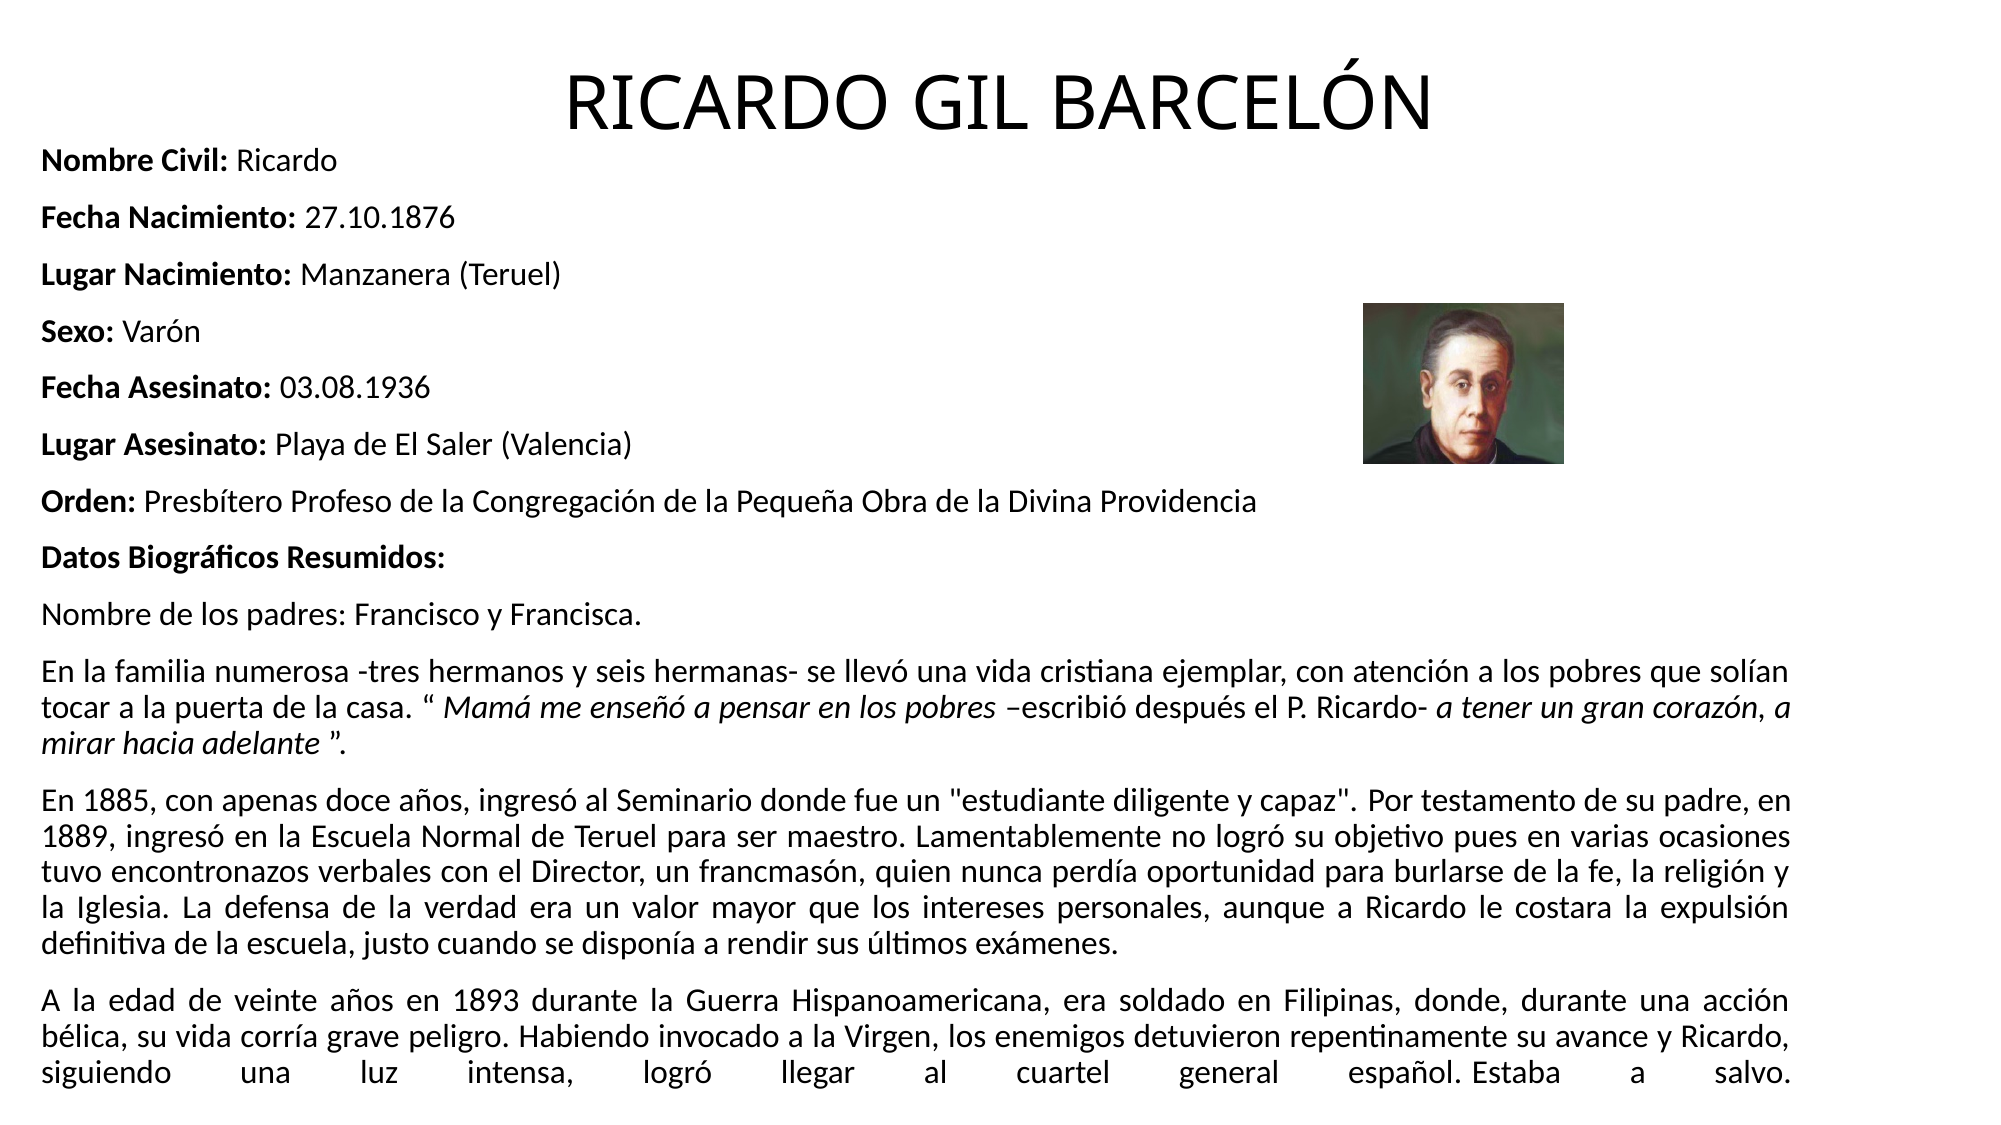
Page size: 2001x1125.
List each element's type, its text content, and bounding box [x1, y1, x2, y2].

picture [1363, 303, 1564, 464]
title RICARDO GIL BARCELÓN [249, 48, 1750, 135]
subtitle Nombre Civil: Ricardo Fecha Nacimiento: 27.10.1876 Lugar Nacimiento: Manzanera (Teruel) Sexo: Varón Fecha Asesinato: 03.08.1936 Lugar Asesinato: Playa de El Saler (Valencia) Orden: Presbítero Profeso de la Congregación de la Pequeña Obra de la Divina Providencia Datos Biográficos Resumidos: Nombre de los padres: Francisco y Francisca. En la familia numerosa -tres hermanos y seis hermanas- se llevó una vida cristiana ejemplar, con atención a los pobres que solían tocar a la puerta de la casa. “ Mamá me enseñó a pensar en los pobres –escribió después el P. Ricardo- a tener un gran corazón, a mirar hacia adelante ”. En 1885, con apenas doce años, ingresó al Seminario donde fue un "estudiante diligente y capaz". Por testamento de su padre, en 1889, ingresó en la Escuela Normal de Teruel para ser maestro. Lamentablemente no logró su objetivo pues en varias ocasiones tuvo encontronazos verbales con el Director, un francmasón, quien nunca perdía oportunidad para burlarse de la fe, la religión y la Iglesia. La defensa de la verdad era un valor mayor que los intereses personales, aunque a Ricardo le costara la expulsión definitiva de la escuela, justo cuando se disponía a rendir sus últimos exámenes. A la edad de veinte años en 1893 durante la Guerra Hispanoamericana, era soldado en Filipinas, donde, durante una acción bélica, su vida corría grave peligro. Habiendo invocado a la Virgen, los enemigos detuvieron repentinamente su avance y Ricardo, siguiendo una luz intensa, logró llegar al cuartel general español. Estaba a salvo. [25, 135, 1808, 1105]
